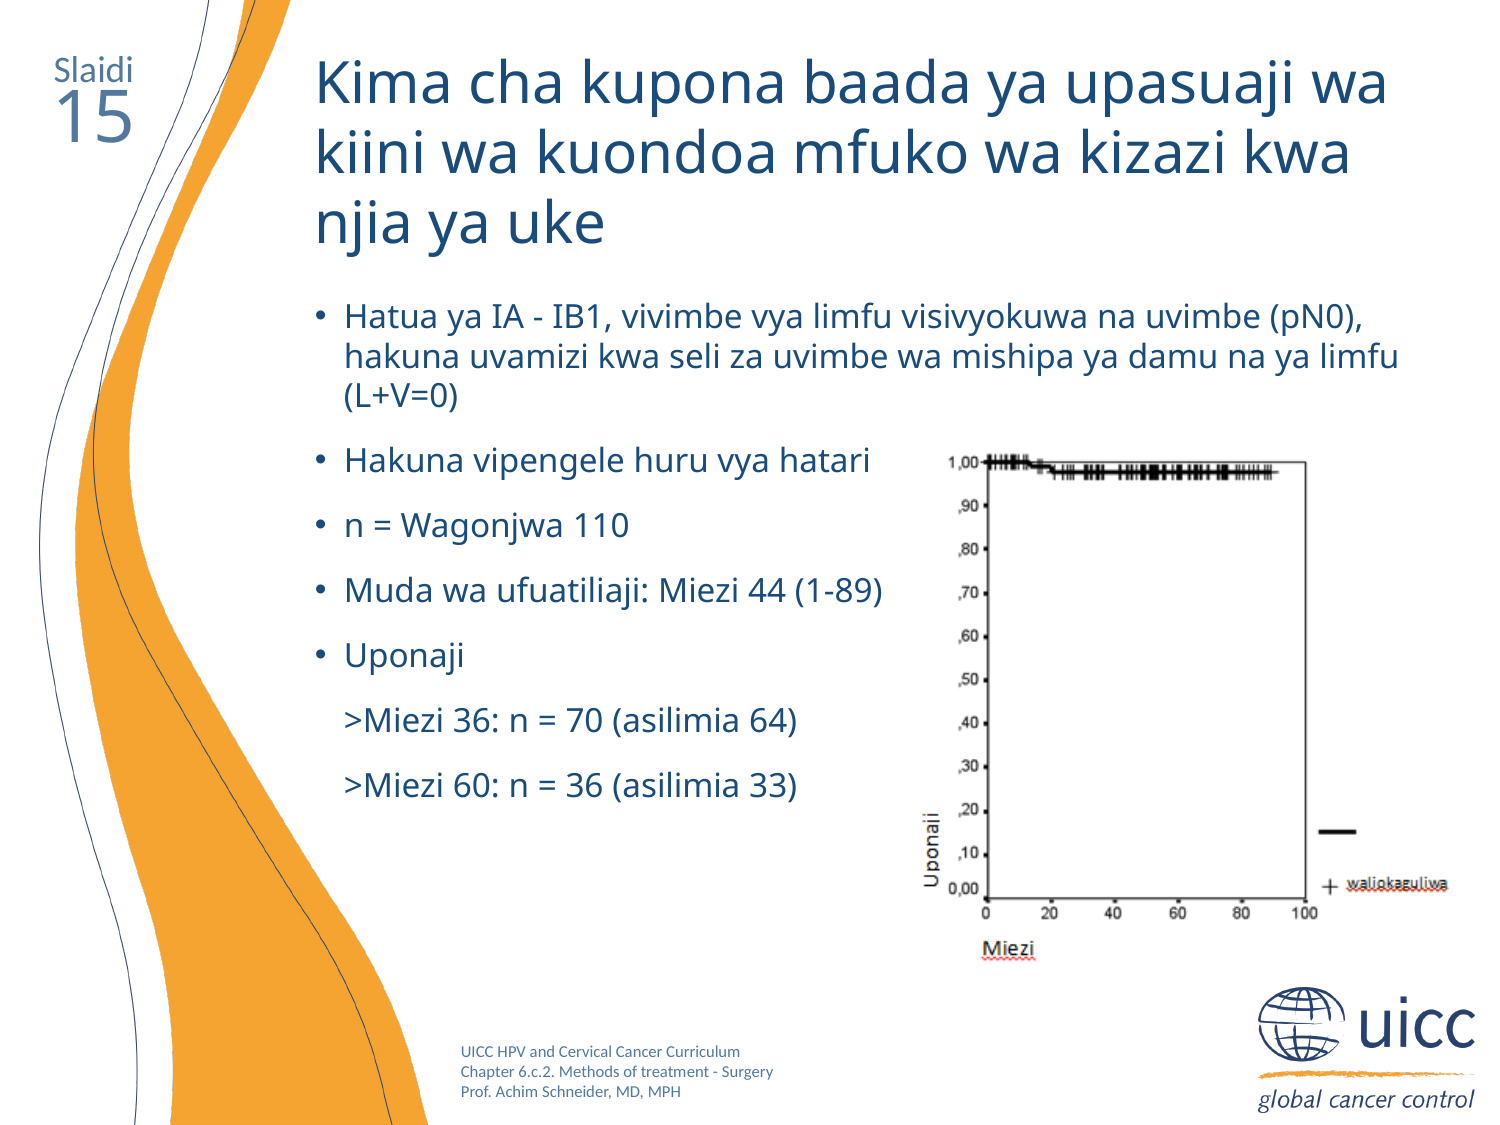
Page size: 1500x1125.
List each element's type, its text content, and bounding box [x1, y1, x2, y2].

text_box Kima cha kupona baada ya upasuaji wa kiini wa kuondoa mfuko wa kizazi kwa njia ya uke [300, 37, 1475, 263]
picture [0, 0, 447, 1125]
text_box Slaidi [12, 37, 175, 198]
picture [1258, 987, 1475, 1113]
picture [882, 424, 1460, 979]
text_box 15 [37, 62, 151, 165]
text_box Hatua ya IA - IB1, vivimbe vya limfu visivyokuwa na uvimbe (pN0), hakuna uvamizi kwa seli za uvimbe wa mishipa ya damu na ya limfu (L+V=0) Hakuna vipengele huru vya hatari n = Wagonjwa 110 Muda wa ufuatiliaji: Miezi 44 (1-89) Uponaji >Miezi 36: n = 70 (asilimia 64) >Miezi 60: n = 36 (asilimia 33) [300, 287, 1475, 812]
